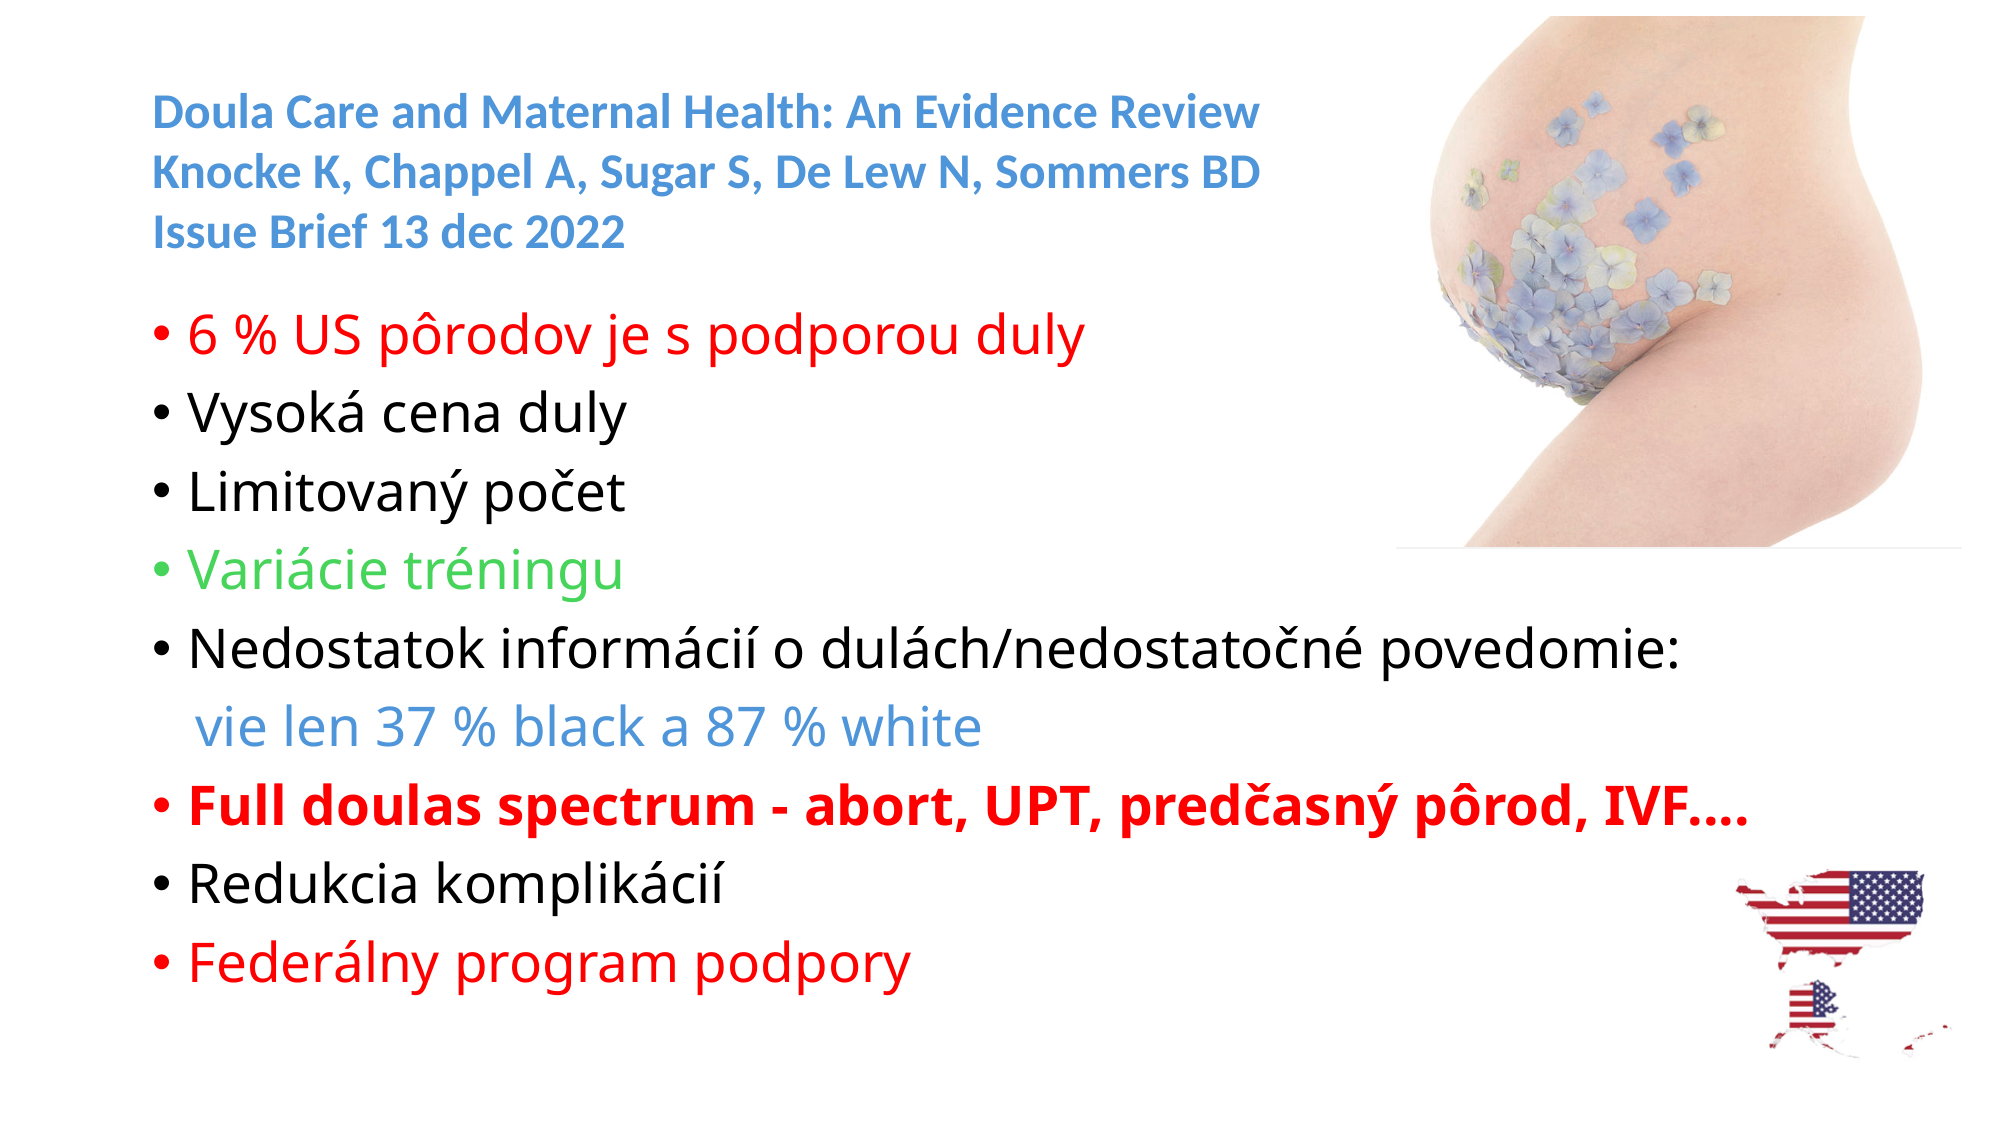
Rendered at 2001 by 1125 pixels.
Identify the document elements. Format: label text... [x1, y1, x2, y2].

list 6 % US pôrodov je s podporou duly Vysoká cena duly Limitovaný počet Variácie tréningu Nedostatok informácií o dulách/nedostatočné povedomie: vie len 37 % black a 87 % white Full doulas spectrum - abort, UPT, predčasný pôrod, IVF.... Redukcia komplikácií Federálny program podpory [137, 299, 1863, 1014]
picture [1721, 846, 1963, 1082]
title Doula Care and Maternal Health: An Evidence Review Knocke K, Chappel A, Sugar S, De Lew N, Sommers BD Issue Brief 13 dec 2022 [137, 59, 1395, 278]
picture [1395, 5, 1963, 549]
